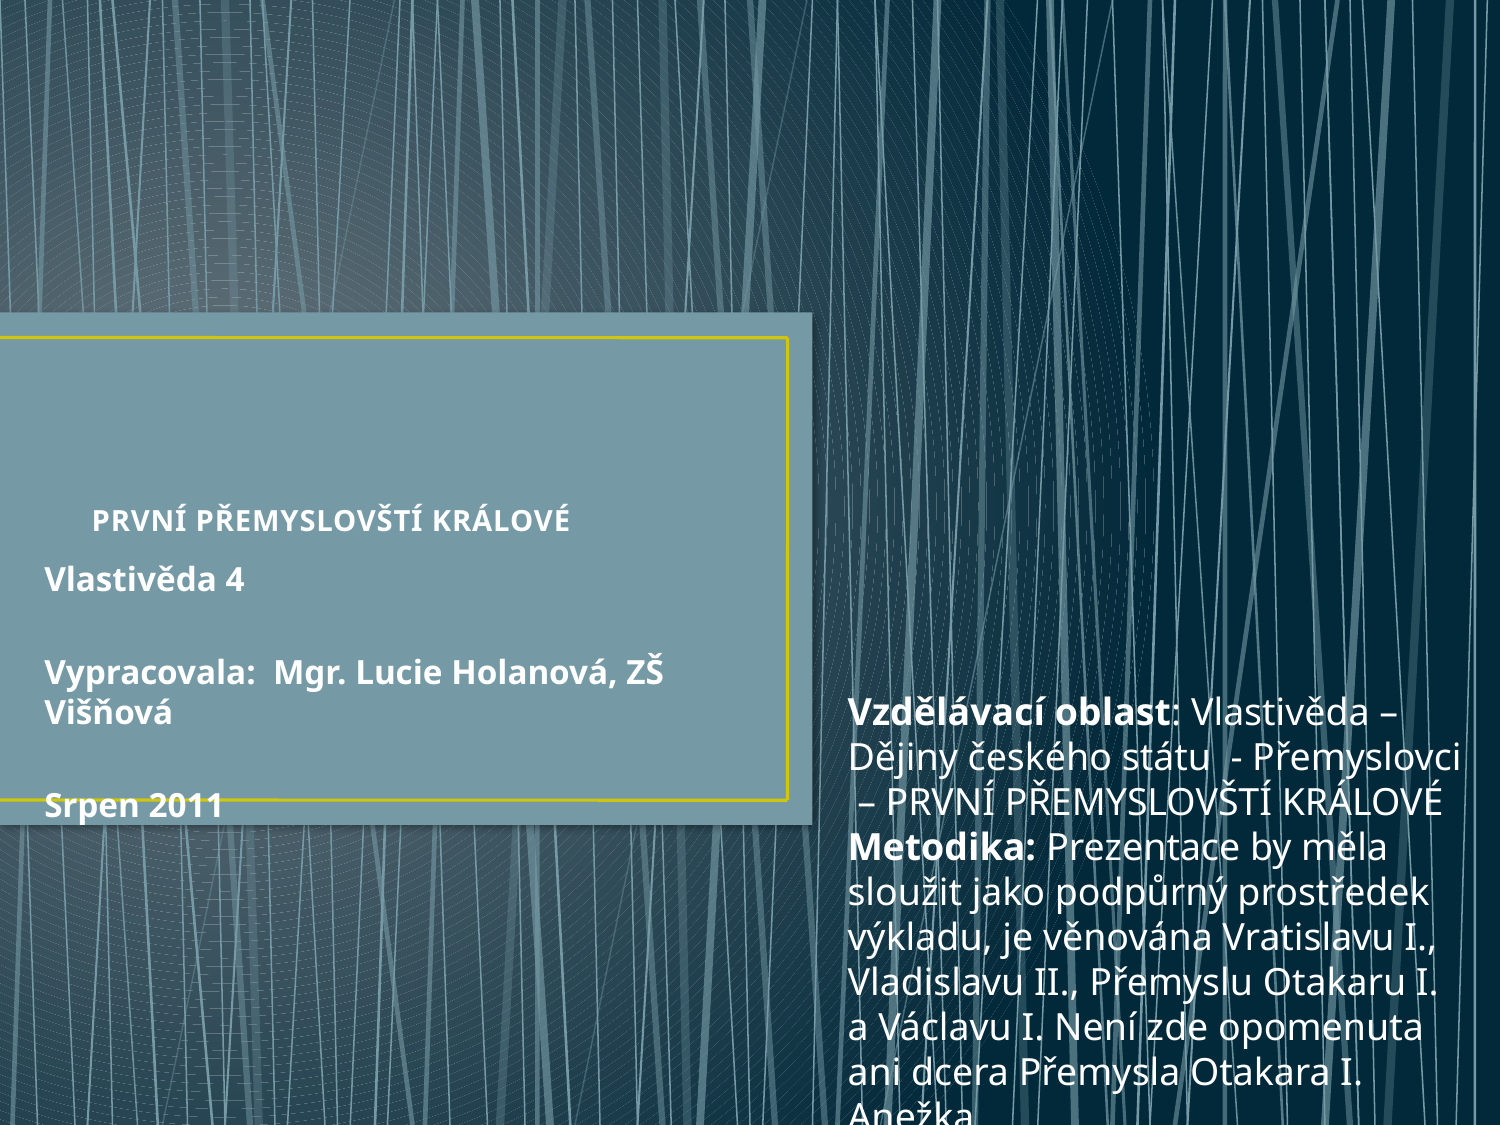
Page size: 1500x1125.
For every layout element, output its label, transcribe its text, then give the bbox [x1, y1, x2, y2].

text_box Vzdělávací oblast: Vlastivěda – Dějiny českého státu - Přemyslovci – PRVNÍ PŘEMYSLOVŠTÍ KRÁLOVÉ Metodika: Prezentace by měla sloužit jako podpůrný prostředek výkladu, je věnována Vratislavu I., Vladislavu II., Přemyslu Otakaru I. a Václavu I. Není zde opomenuta ani dcera Přemysla Otakara I. Anežka. [832, 680, 1483, 1125]
title PRVNÍ PŘEMYSLOVŠTÍ KRÁLOVÉ [76, 349, 762, 563]
subtitle Vlastivěda 4 Vypracovala: Mgr. Lucie Holanová, ZŠ Višňová Srpen 2011 [29, 550, 739, 764]
